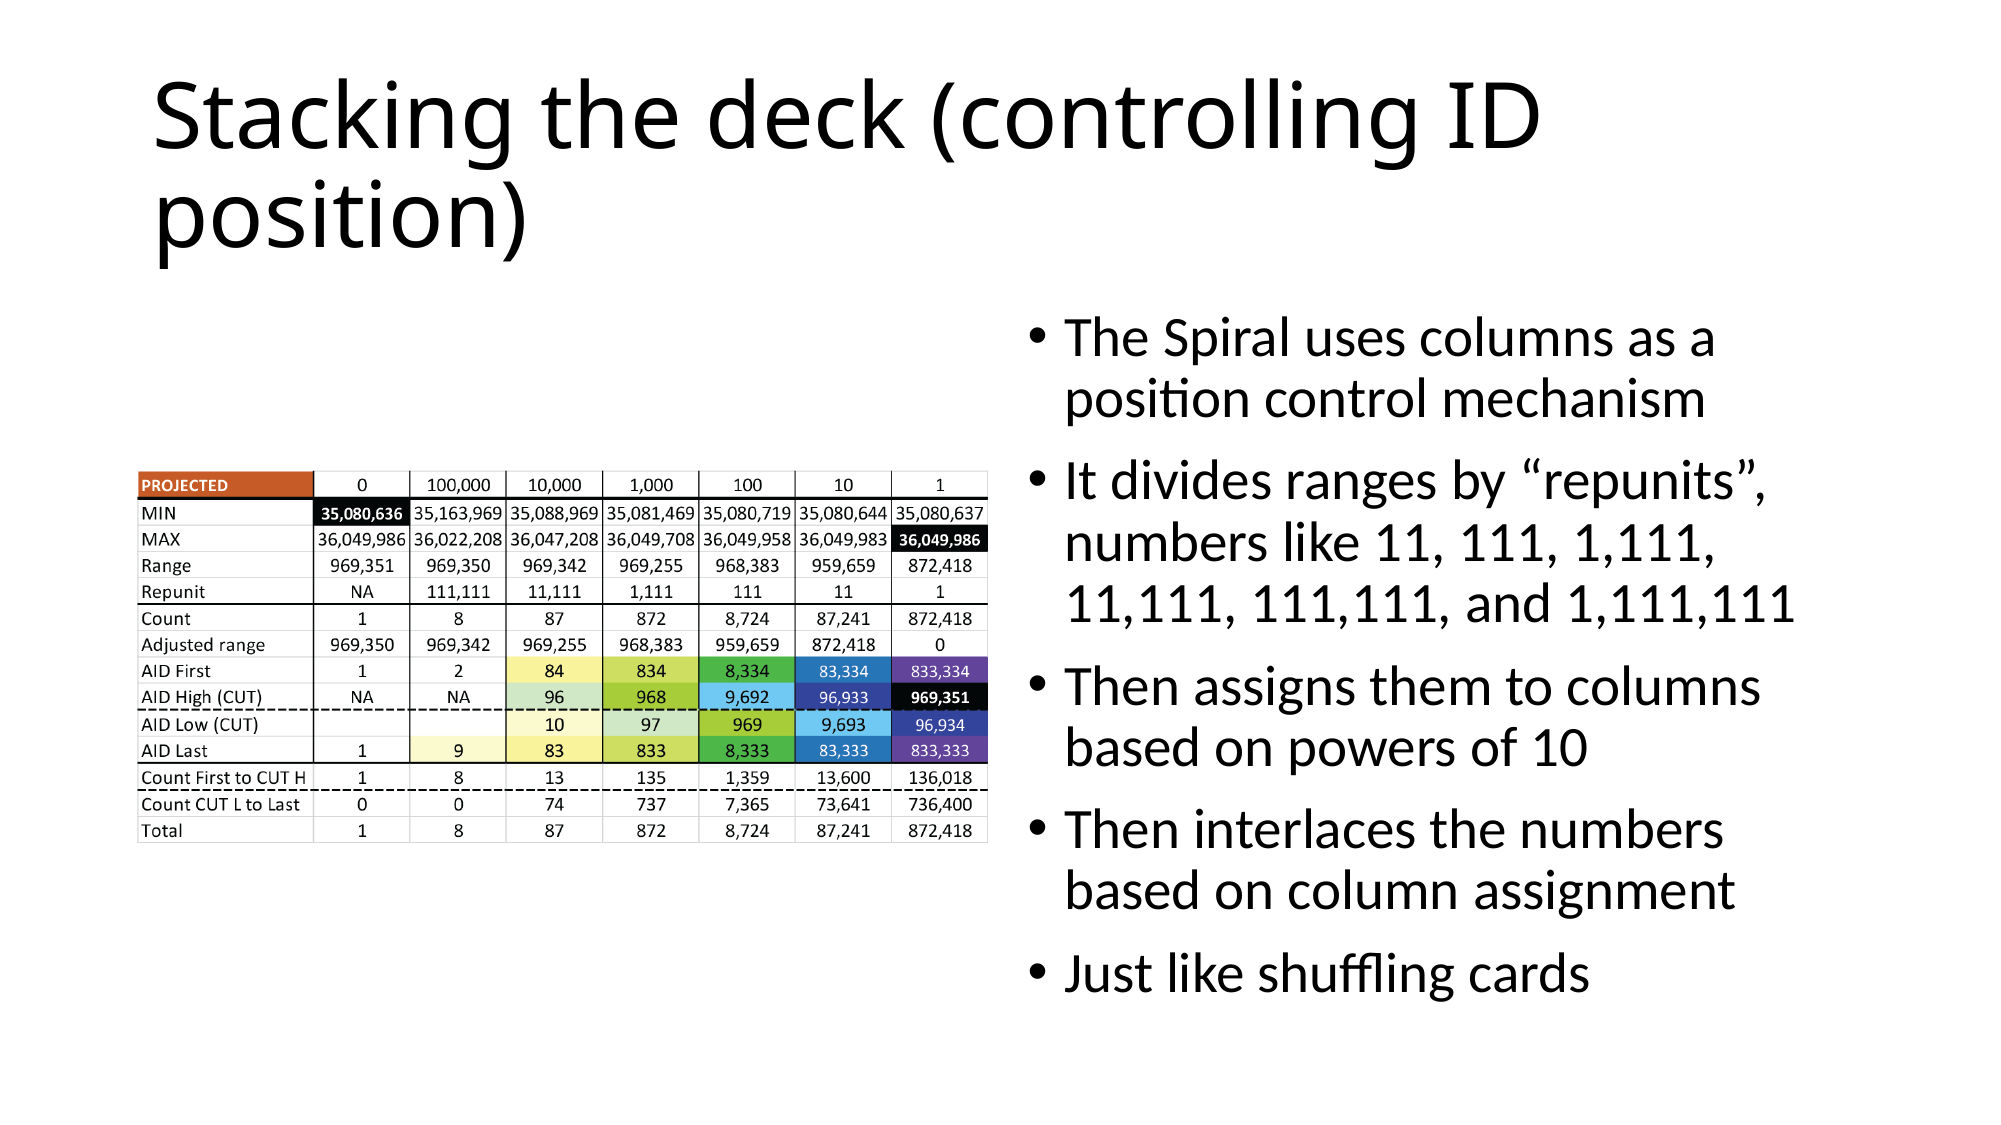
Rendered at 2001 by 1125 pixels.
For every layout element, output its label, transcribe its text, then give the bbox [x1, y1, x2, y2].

title Stacking the deck (controlling ID position) [137, 59, 1863, 278]
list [137, 470, 988, 843]
list The Spiral uses columns as a position control mechanism It divides ranges by “repunits”, numbers like 11, 111, 1,111, 11,111, 111,111, and 1,111,111 Then assigns them to columns based on powers of 10 Then interlaces the numbers based on column assignment Just like shuffling cards [1012, 299, 1863, 1014]
